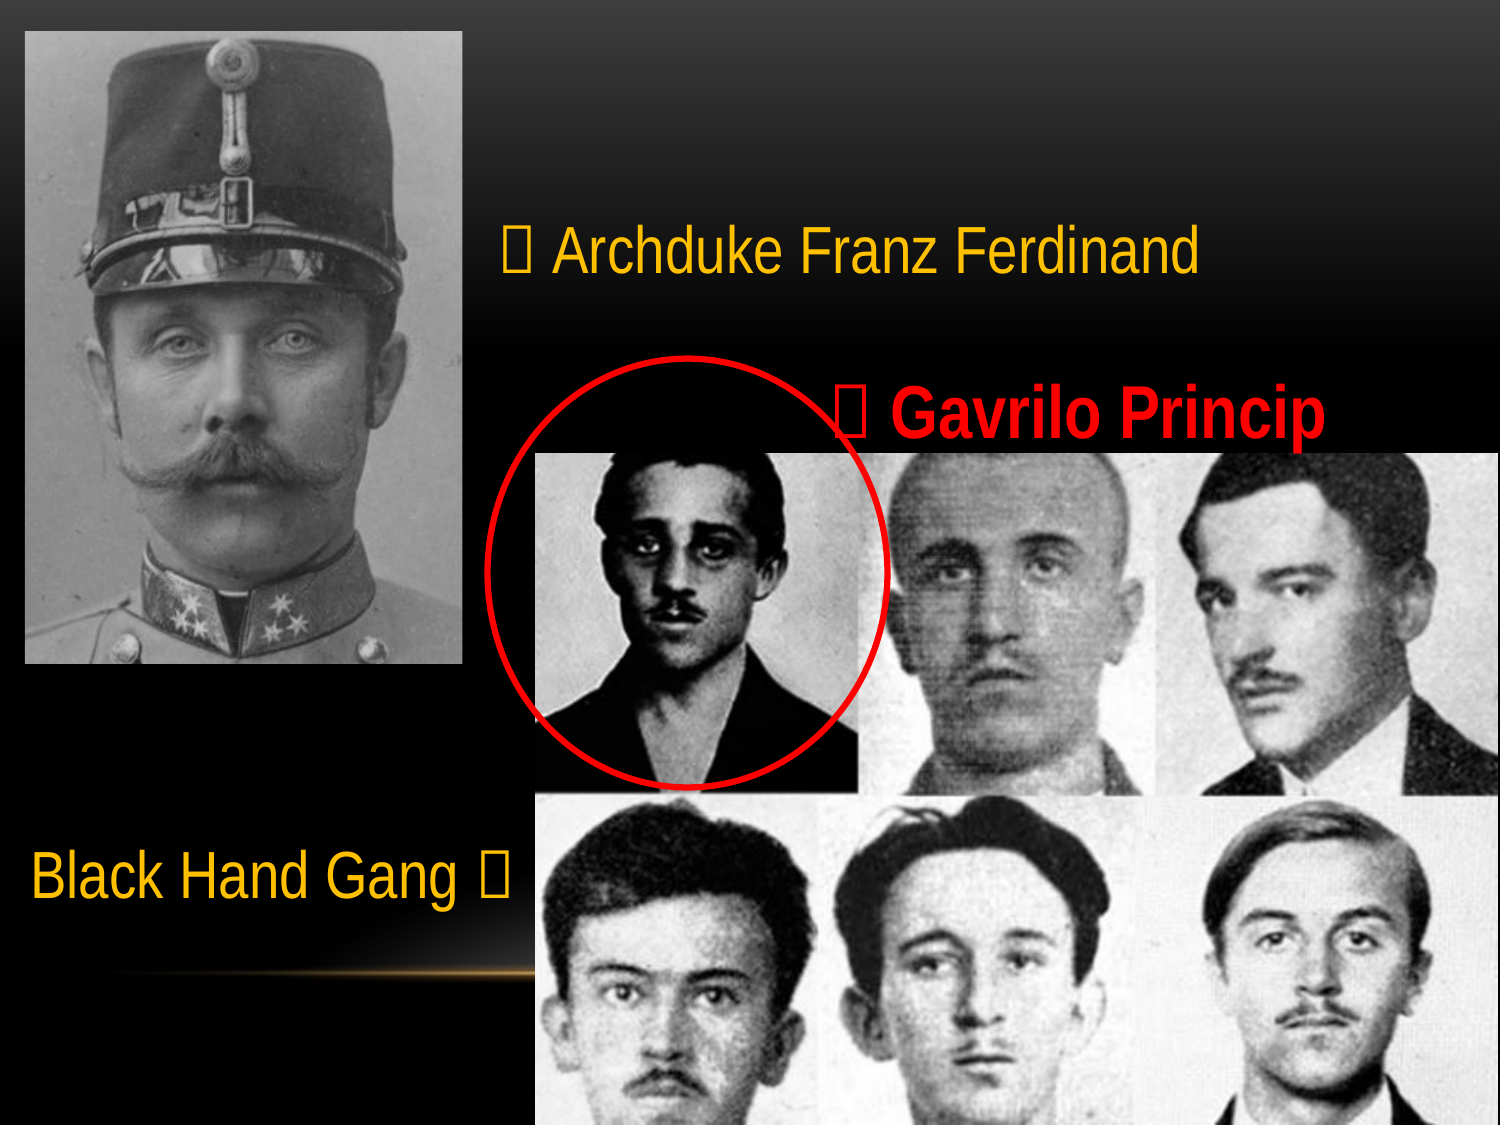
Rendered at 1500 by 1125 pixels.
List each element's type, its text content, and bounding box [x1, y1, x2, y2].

picture [0, 0, 1500, 1125]
text_box  Gavrilo Princip [813, 355, 1424, 452]
text_box [486, 357, 813, 706]
text_box  Archduke Franz Ferdinand [482, 199, 1217, 295]
text_box Black Hand Gang  [15, 824, 529, 920]
